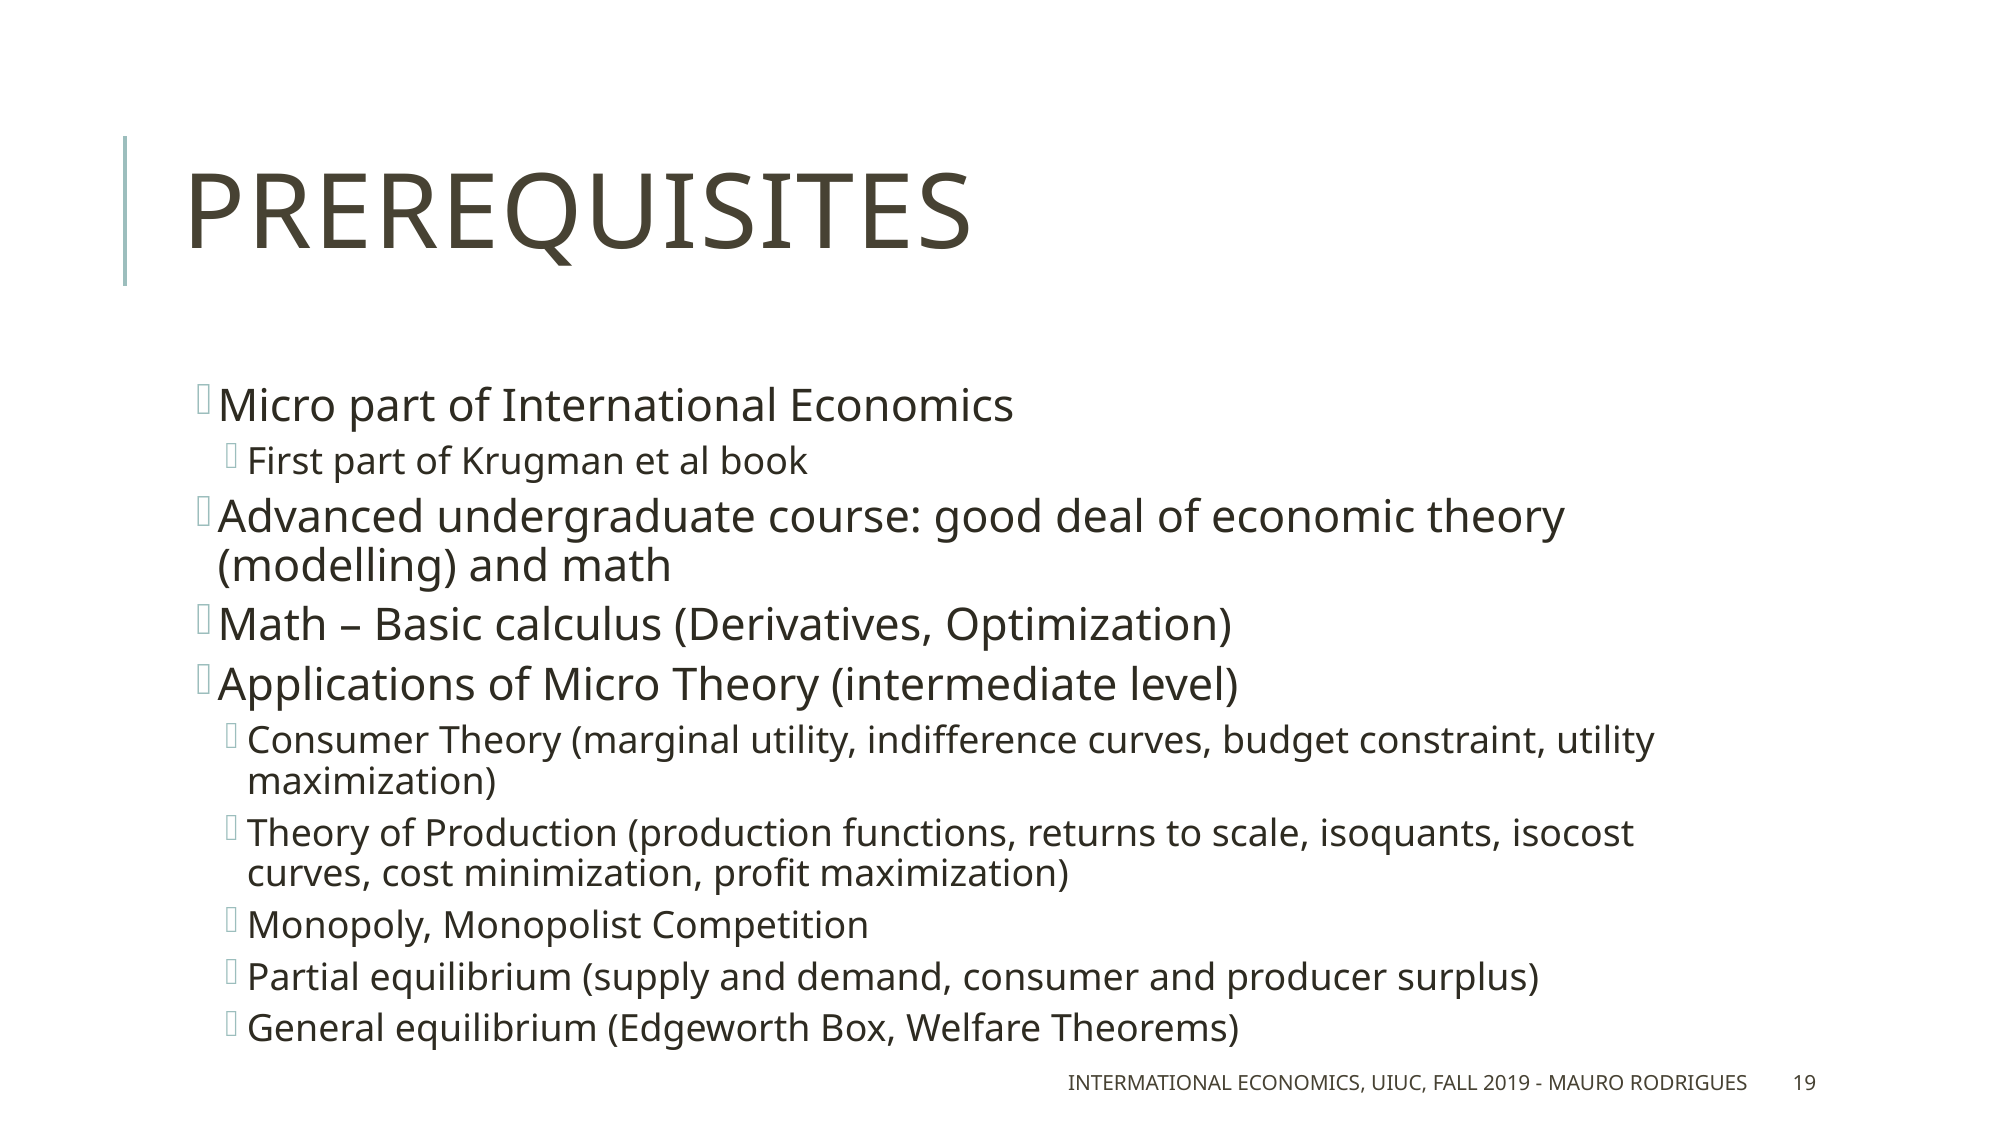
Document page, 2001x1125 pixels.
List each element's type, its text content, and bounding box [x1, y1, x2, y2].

footer Intermational Economics, UIUC, Fall 2019 - Mauro Rodrigues [794, 1061, 1763, 1107]
list Micro part of International Economics First part of Krugman et al book Advanced undergraduate course: good deal of economic theory (modelling) and math Math – Basic calculus (Derivatives, Optimization) Applications of Micro Theory (intermediate level) Consumer Theory (marginal utility, indifference curves, budget constraint, utility maximization) Theory of Production (production functions, returns to scale, isoquants, isocost curves, cost minimization, profit maximization) Monopoly, Monopolist Competition Partial equilibrium (supply and demand, consumer and producer surplus) General equilibrium (Edgeworth Box, Welfare Theorems) [168, 375, 1763, 1061]
title prerequisites [168, 96, 1763, 342]
slide_number 19 [1777, 1061, 1938, 1107]
